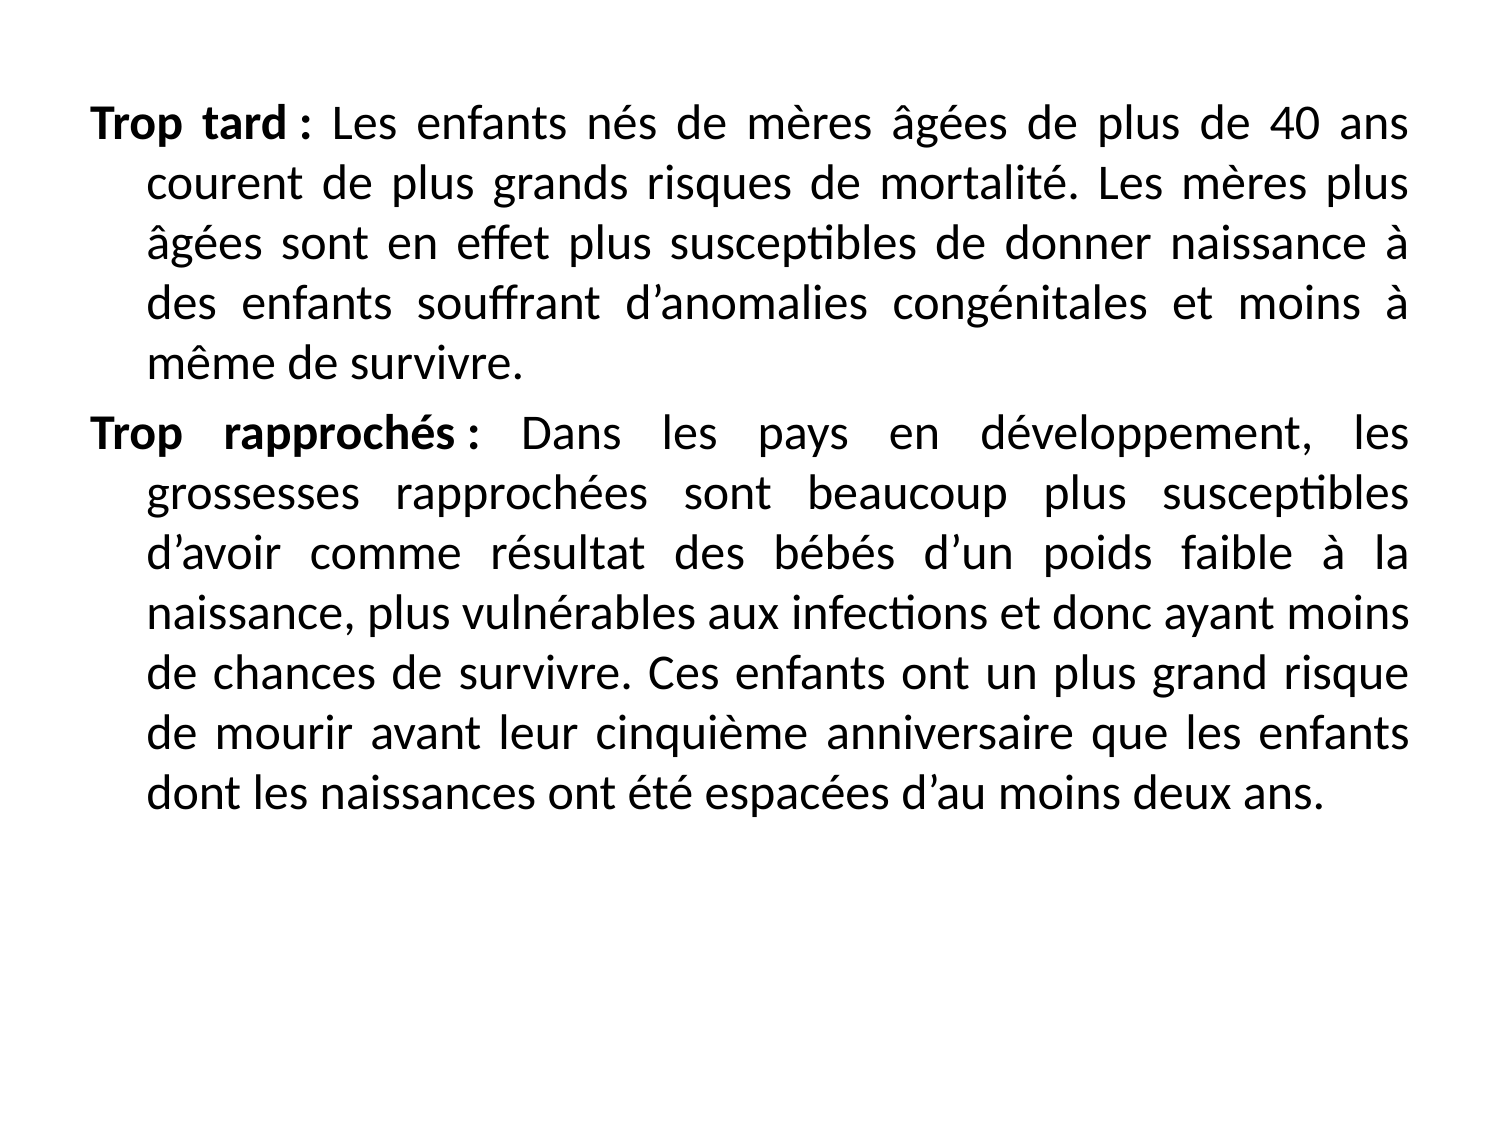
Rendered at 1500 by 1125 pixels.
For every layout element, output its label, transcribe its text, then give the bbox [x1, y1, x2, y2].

list Trop tard : Les enfants nés de mères âgées de plus de 40 ans courent de plus grands risques de mortalité. Les mères plus âgées sont en effet plus susceptibles de donner naissance à des enfants souffrant d’anomalies congénitales et moins à même de survivre. Trop rapprochés : Dans les pays en développement, les grossesses rapprochées sont beaucoup plus susceptibles d’avoir comme résultat des bébés d’un poids faible à la naissance, plus vulnérables aux infections et donc ayant moins de chances de survivre. Ces enfants ont un plus grand risque de mourir avant leur cinquième anniversaire que les enfants dont les naissances ont été espacées d’au moins deux ans. [75, 82, 1425, 1005]
